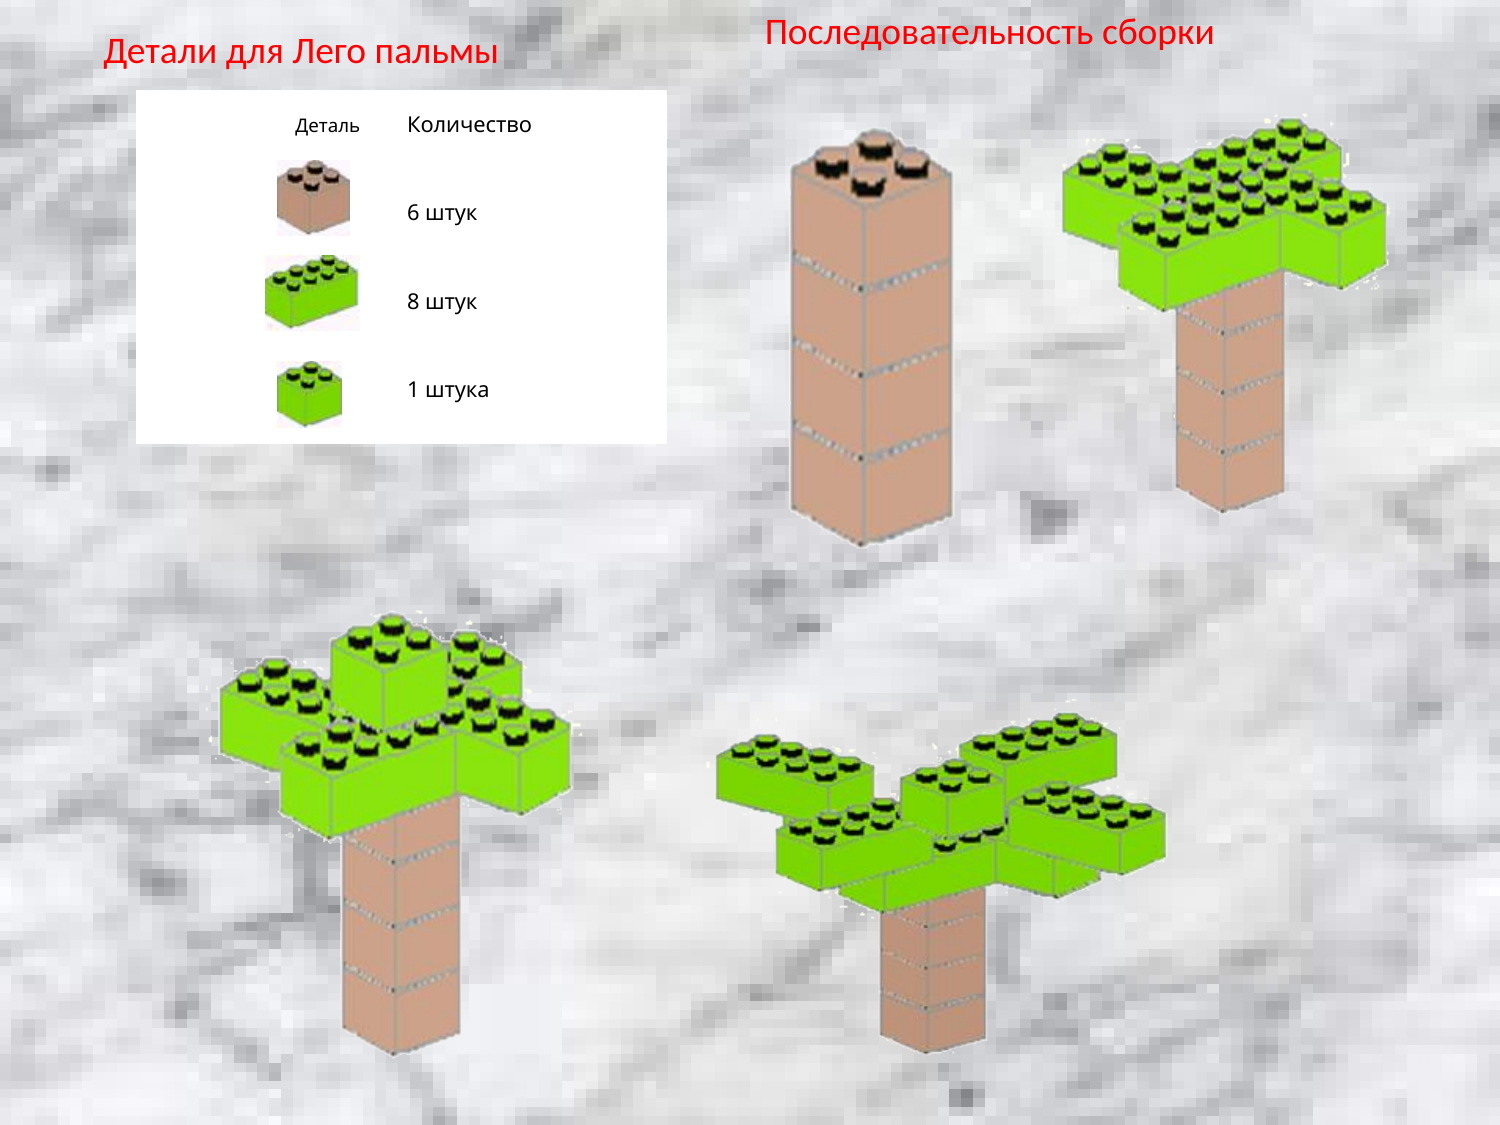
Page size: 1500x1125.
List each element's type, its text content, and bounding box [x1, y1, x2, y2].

table_cell [136, 179, 384, 267]
table_cell [136, 267, 384, 356]
text_box Последовательность сборки [750, 0, 1388, 60]
table_header Количество [384, 90, 667, 179]
table_cell 6 штук [384, 179, 667, 267]
table_cell 1 штука [384, 356, 667, 444]
table_cell [136, 356, 384, 444]
text_box Детали для Лего пальмы [88, 19, 668, 79]
table_cell 8 штук [384, 267, 667, 356]
table_header Деталь [136, 90, 384, 179]
picture [0, 0, 1500, 1125]
